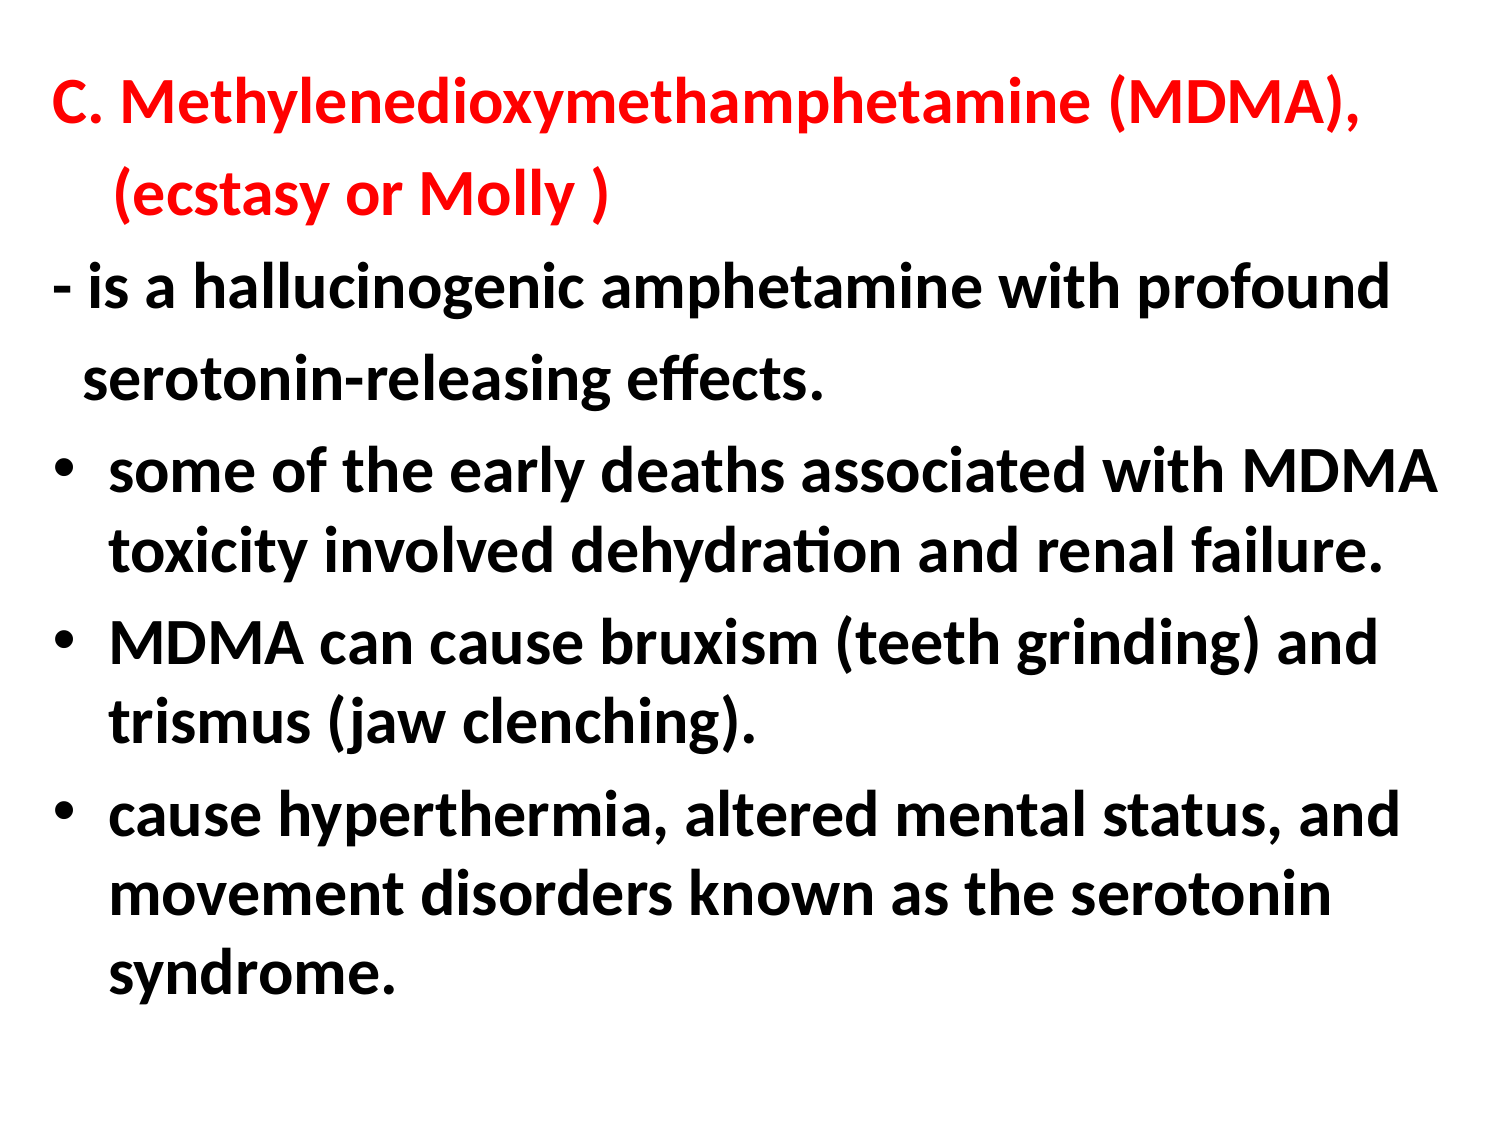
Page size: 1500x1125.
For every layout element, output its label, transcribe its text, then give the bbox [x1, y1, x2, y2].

list C. Methylenedioxymethamphetamine (MDMA), (ecstasy or Molly ) - is a hallucinogenic amphetamine with profound serotonin-releasing effects. some of the early deaths associated with MDMA toxicity involved dehydration and renal failure. MDMA can cause bruxism (teeth grinding) and trismus (jaw clenching). cause hyperthermia, altered mental status, and movement disorders known as the serotonin syndrome. [37, 50, 1463, 1088]
